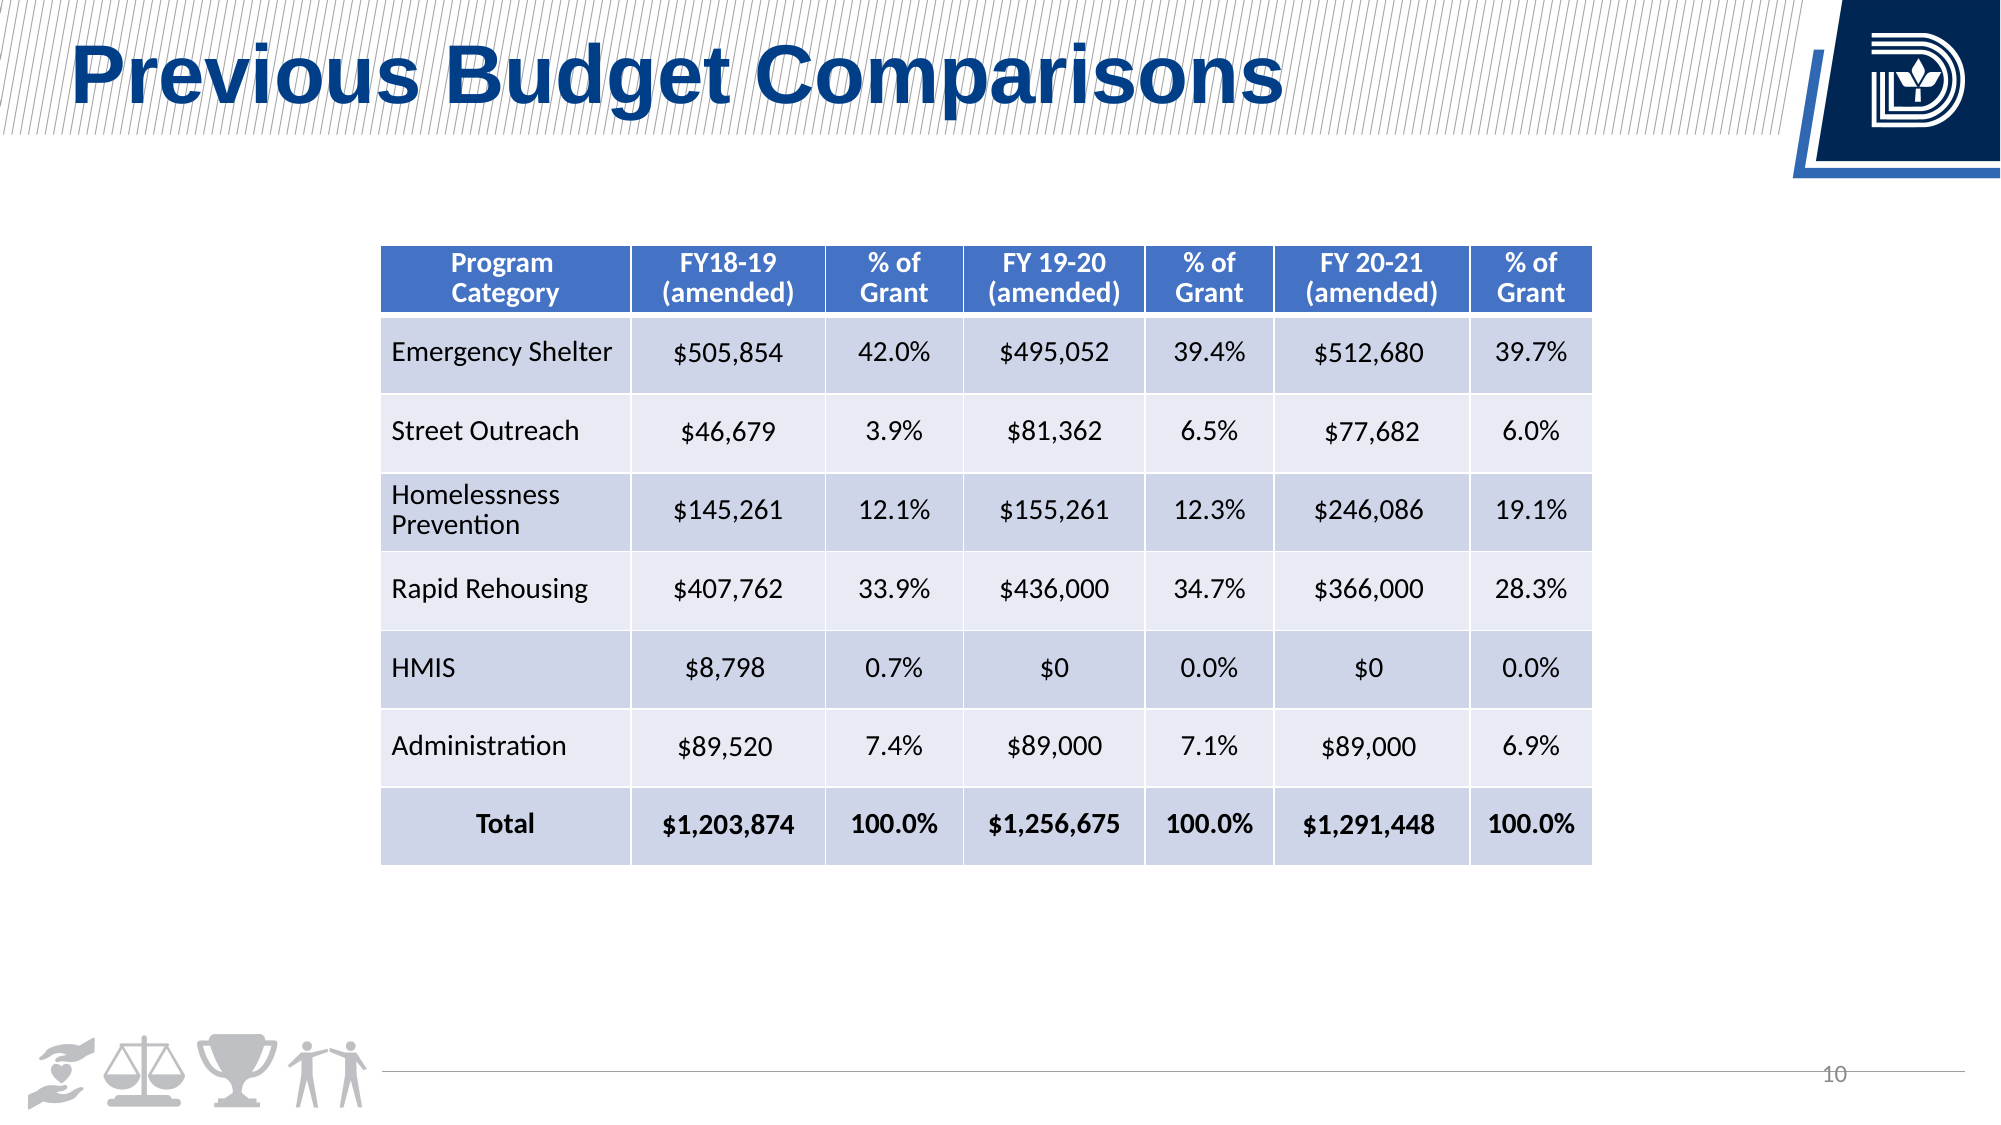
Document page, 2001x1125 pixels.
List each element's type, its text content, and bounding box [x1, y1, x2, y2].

table_cell 39.4% [1146, 318, 1273, 393]
picture [0, 0, 2001, 1125]
table_cell $46,679 [632, 395, 825, 472]
table_cell 100.0% [826, 788, 963, 865]
table_cell 0.0% [1146, 631, 1273, 708]
table_cell $495,052 [964, 318, 1144, 393]
slide_number 10 [1412, 1042, 1863, 1103]
table_cell $1,203,874 [632, 788, 825, 865]
table_header Program Category [381, 246, 630, 312]
table_cell 34.7% [1146, 552, 1273, 630]
table_cell Homelessness Prevention [381, 474, 630, 551]
table_cell $81,362 [964, 395, 1144, 472]
table_cell 6.5% [1146, 395, 1273, 472]
table_cell 6.9% [1471, 710, 1592, 786]
table_cell 100.0% [1146, 788, 1273, 865]
table_cell $8,798 [632, 631, 825, 708]
table_cell $155,261 [964, 474, 1144, 551]
table_header FY 20-21 (amended) [1275, 246, 1469, 312]
table_cell 12.1% [826, 474, 963, 551]
table_cell $0 [1275, 631, 1469, 708]
table_cell 7.4% [826, 710, 963, 786]
table_cell $436,000 [964, 552, 1144, 630]
table_cell 33.9% [826, 552, 963, 630]
table_cell Street Outreach [381, 395, 630, 472]
table_cell 7.1% [1146, 710, 1273, 786]
table_cell $145,261 [632, 474, 825, 551]
table_cell 12.3% [1146, 474, 1273, 551]
table_cell 19.1% [1471, 474, 1592, 551]
table_cell $505,854 [632, 318, 825, 393]
table_cell $366,000 [1275, 552, 1469, 630]
table_header % of Grant [826, 246, 963, 312]
table_cell Administration [381, 710, 630, 786]
table_cell HMIS [381, 631, 630, 708]
table_cell 100.0% [1471, 788, 1592, 865]
table_cell $89,000 [1275, 710, 1469, 786]
table_cell Total [381, 788, 630, 865]
table_cell $407,762 [632, 552, 825, 630]
table_cell 28.3% [1471, 552, 1592, 630]
table_cell 6.0% [1471, 395, 1592, 472]
table_cell $89,000 [964, 710, 1144, 786]
table_header FY 19-20 (amended) [964, 246, 1144, 312]
table_header % of Grant [1471, 246, 1592, 312]
table_cell $1,291,448 [1275, 788, 1469, 865]
table_cell $1,256,675 [964, 788, 1144, 865]
table_cell $512,680 [1275, 318, 1469, 393]
table_cell 39.7% [1471, 318, 1592, 393]
table_cell 3.9% [826, 395, 963, 472]
table_cell 42.0% [826, 318, 963, 393]
table_cell $246,086 [1275, 474, 1469, 551]
table_cell Rapid Rehousing [381, 552, 630, 630]
table_cell 0.7% [826, 631, 963, 708]
text_box Previous Budget Comparisons [55, 12, 1959, 128]
table_cell $0 [964, 631, 1144, 708]
table_cell $89,520 [632, 710, 825, 786]
table_header % of Grant [1146, 246, 1273, 312]
table_cell 0.0% [1471, 631, 1592, 708]
table_header FY18-19 (amended) [632, 246, 825, 312]
table_cell $77,682 [1275, 395, 1469, 472]
table_cell Emergency Shelter [381, 318, 630, 393]
